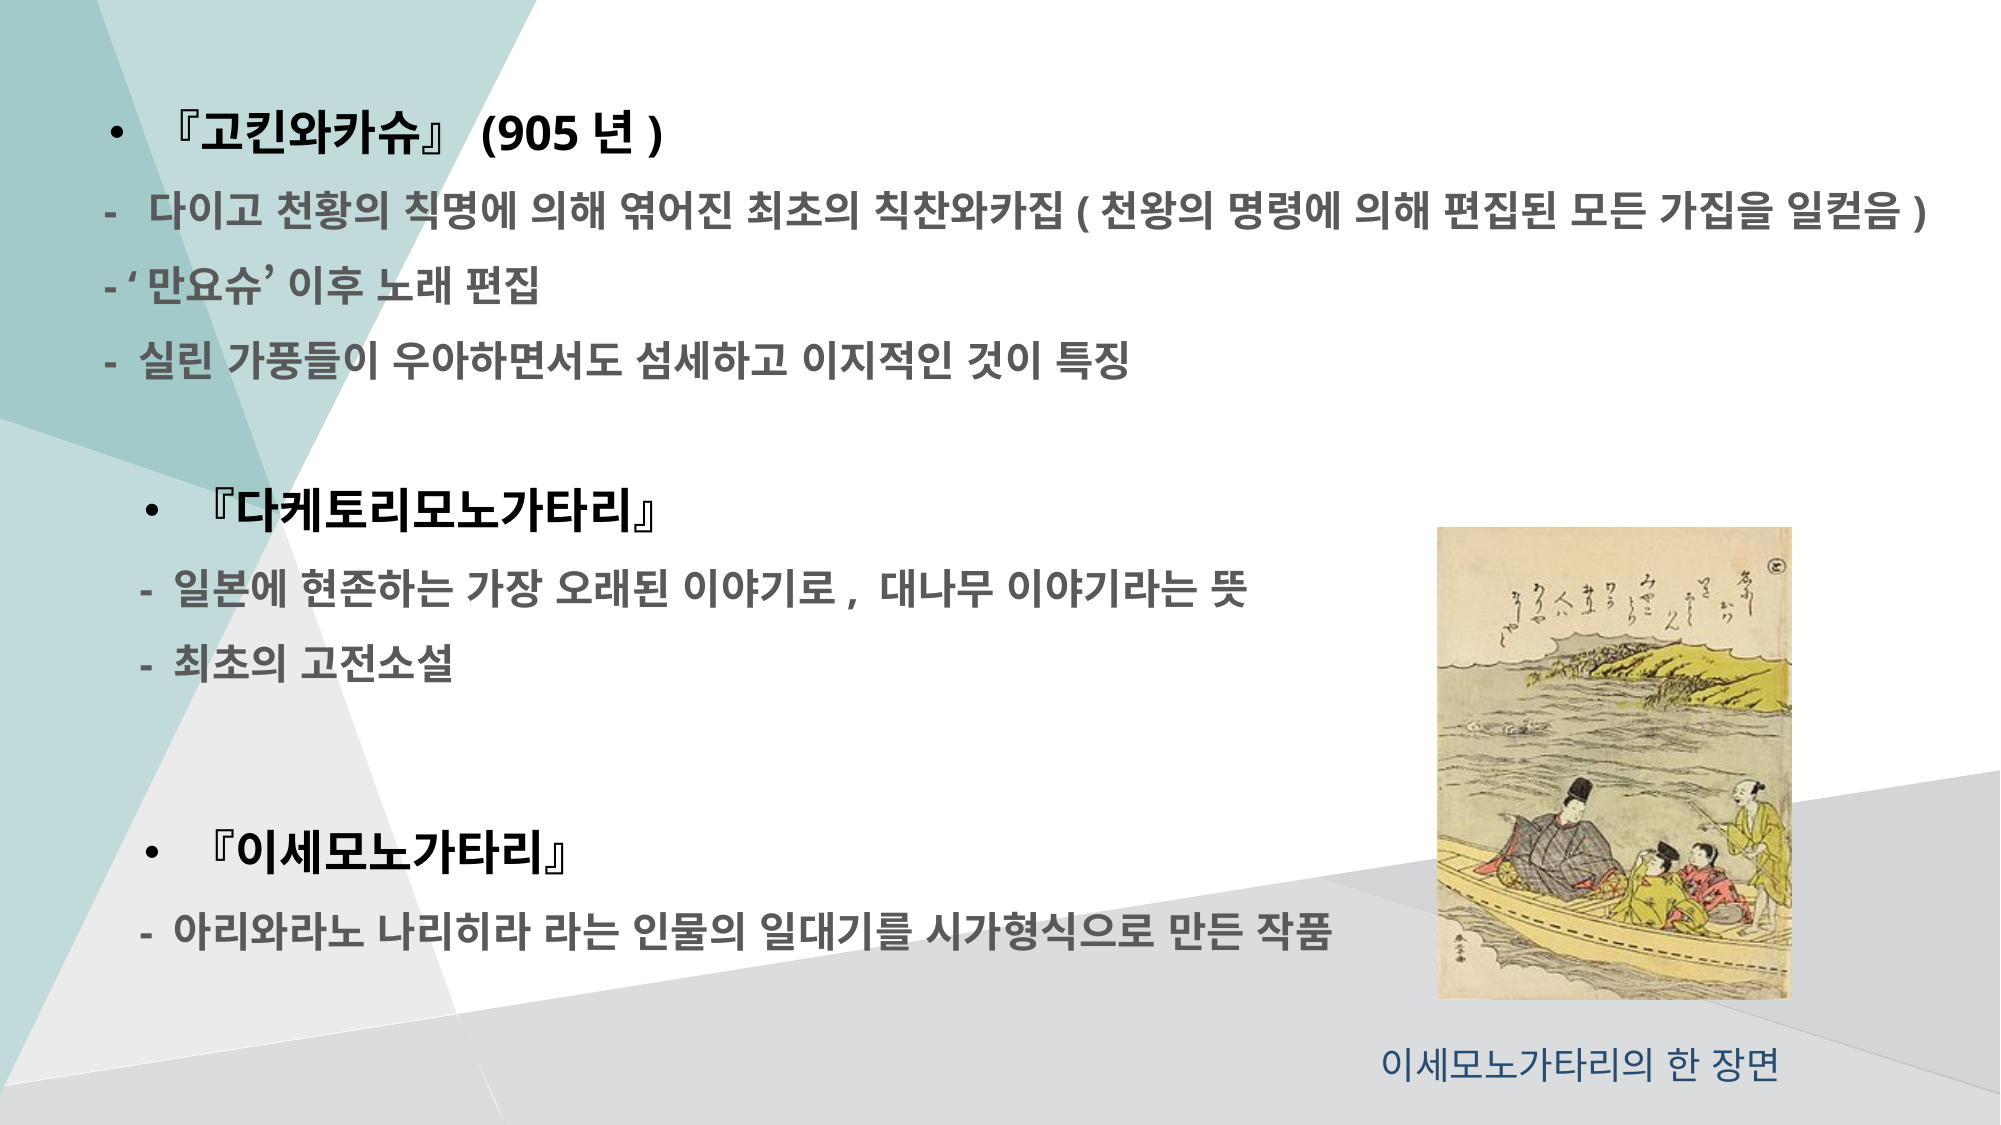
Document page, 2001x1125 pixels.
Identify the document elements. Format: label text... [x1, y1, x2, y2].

text_box ・ 『이세모노가타리』 - 아리와라노 나리히라 라는 인물의 일대기를 시가형식으로 만든 작품 [114, 786, 1340, 963]
text_box ・ 『고킨와카슈』(905년) - 다이고 천황의 칙명에 의해 엮어진 최초의 칙찬와카집(천왕의 명령에 의해 편집된 모든 가집을 일컫음) - ‘만요슈’ 이후 노래 편집 - 실린 가풍들이 우아하면서도 섬세하고 이지적인 것이 특징 [78, 66, 1957, 393]
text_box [1346, 526, 1816, 1096]
text_box ・ 『다케토리모노가타리』 - 일본에 현존하는 가장 오래된 이야기로, 대나무 이야기라는 뜻 - 최초의 고전소설 [114, 444, 1532, 696]
